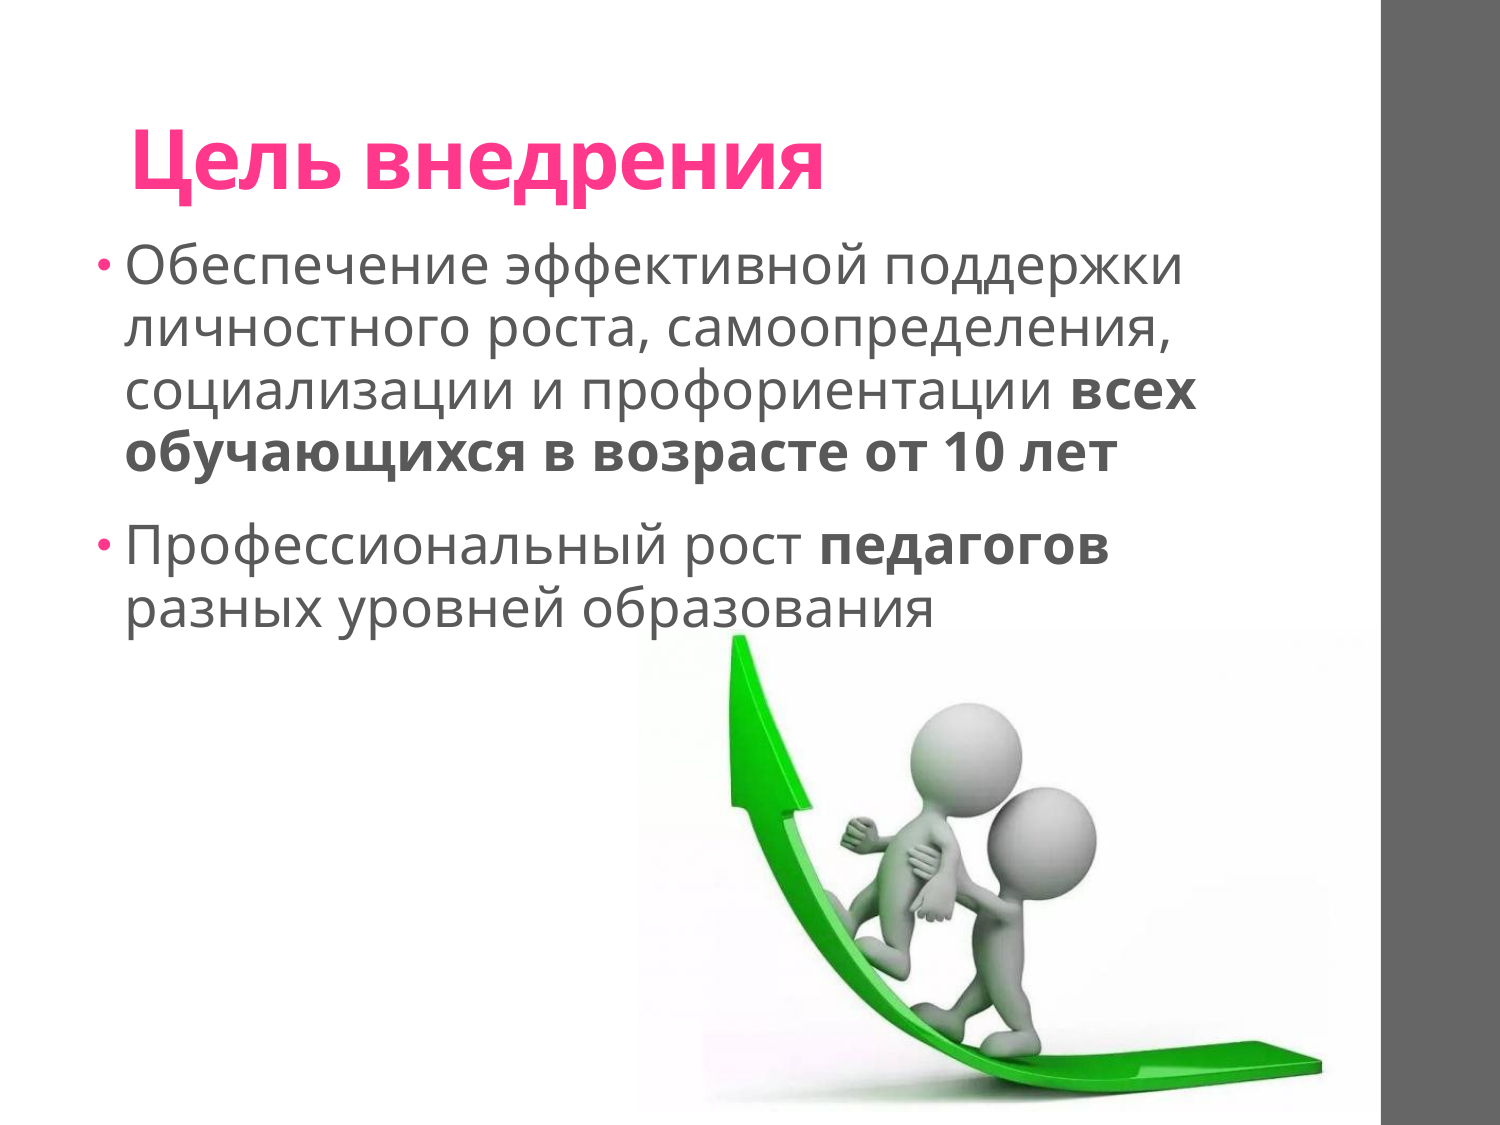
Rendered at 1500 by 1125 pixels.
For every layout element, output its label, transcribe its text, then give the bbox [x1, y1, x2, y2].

list Обеспечение эффективной поддержки личностного роста, самоопределения, социализации и профориентации всех обучающихся в возрасте от 10 лет Профессиональный рост педагогов разных уровней образования [81, 227, 1264, 654]
title Цель внедрения [113, 81, 1307, 216]
picture [638, 629, 1379, 1112]
